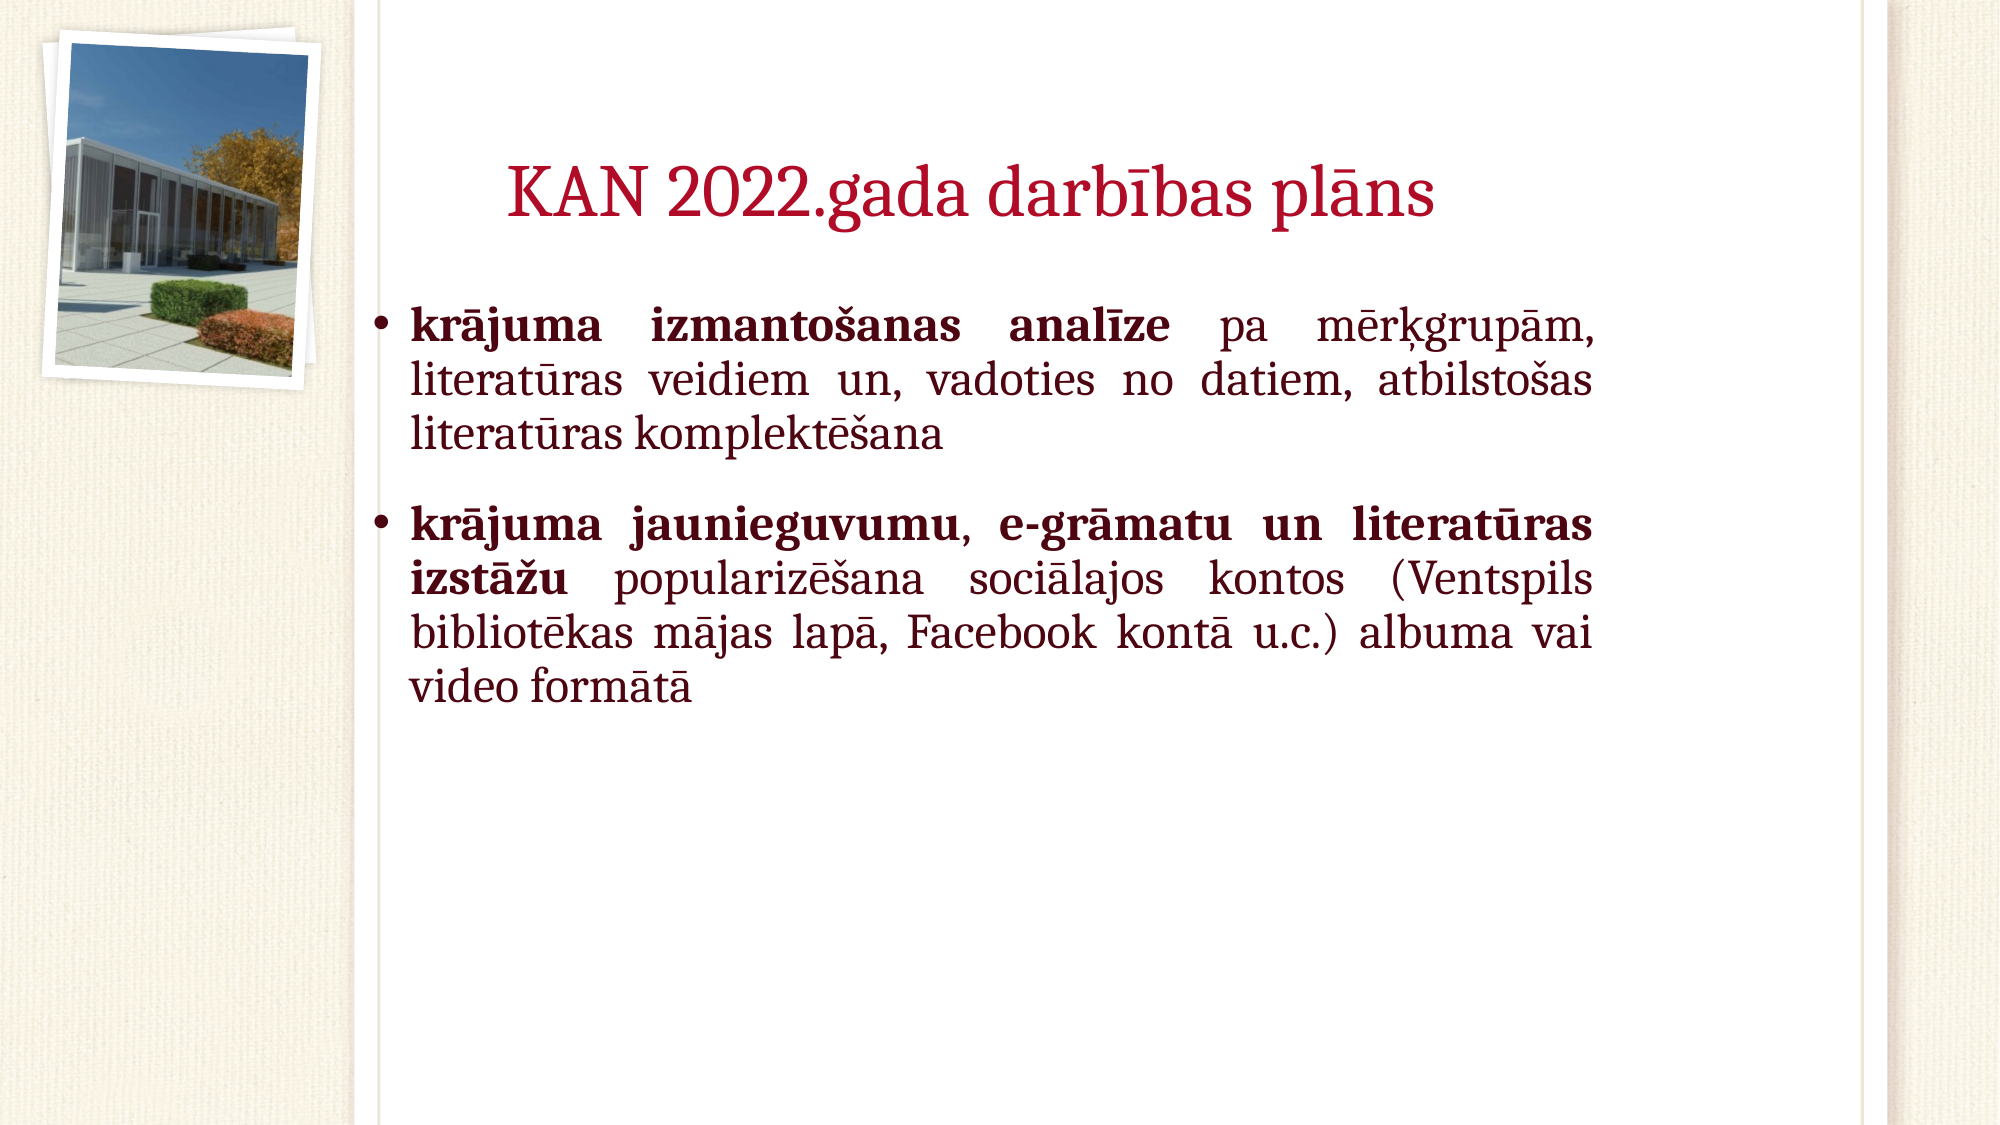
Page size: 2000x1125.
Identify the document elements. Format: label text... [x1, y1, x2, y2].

title KAN 2022.gada darbības plāns [491, 52, 1750, 240]
picture [0, 0, 354, 1125]
list krājuma izmantošanas analīze pa mērķgrupām, literatūras veidiem un, vadoties no datiem, atbilstošas literatūras komplektēšana krājuma jaunieguvumu, e-grāmatu un literatūras izstāžu popularizēšana sociālajos kontos (Ventspils bibliotēkas mājas lapā, Facebook kontā u.c.) albuma vai video formātā [350, 290, 1609, 1034]
picture [1888, 0, 2000, 1125]
